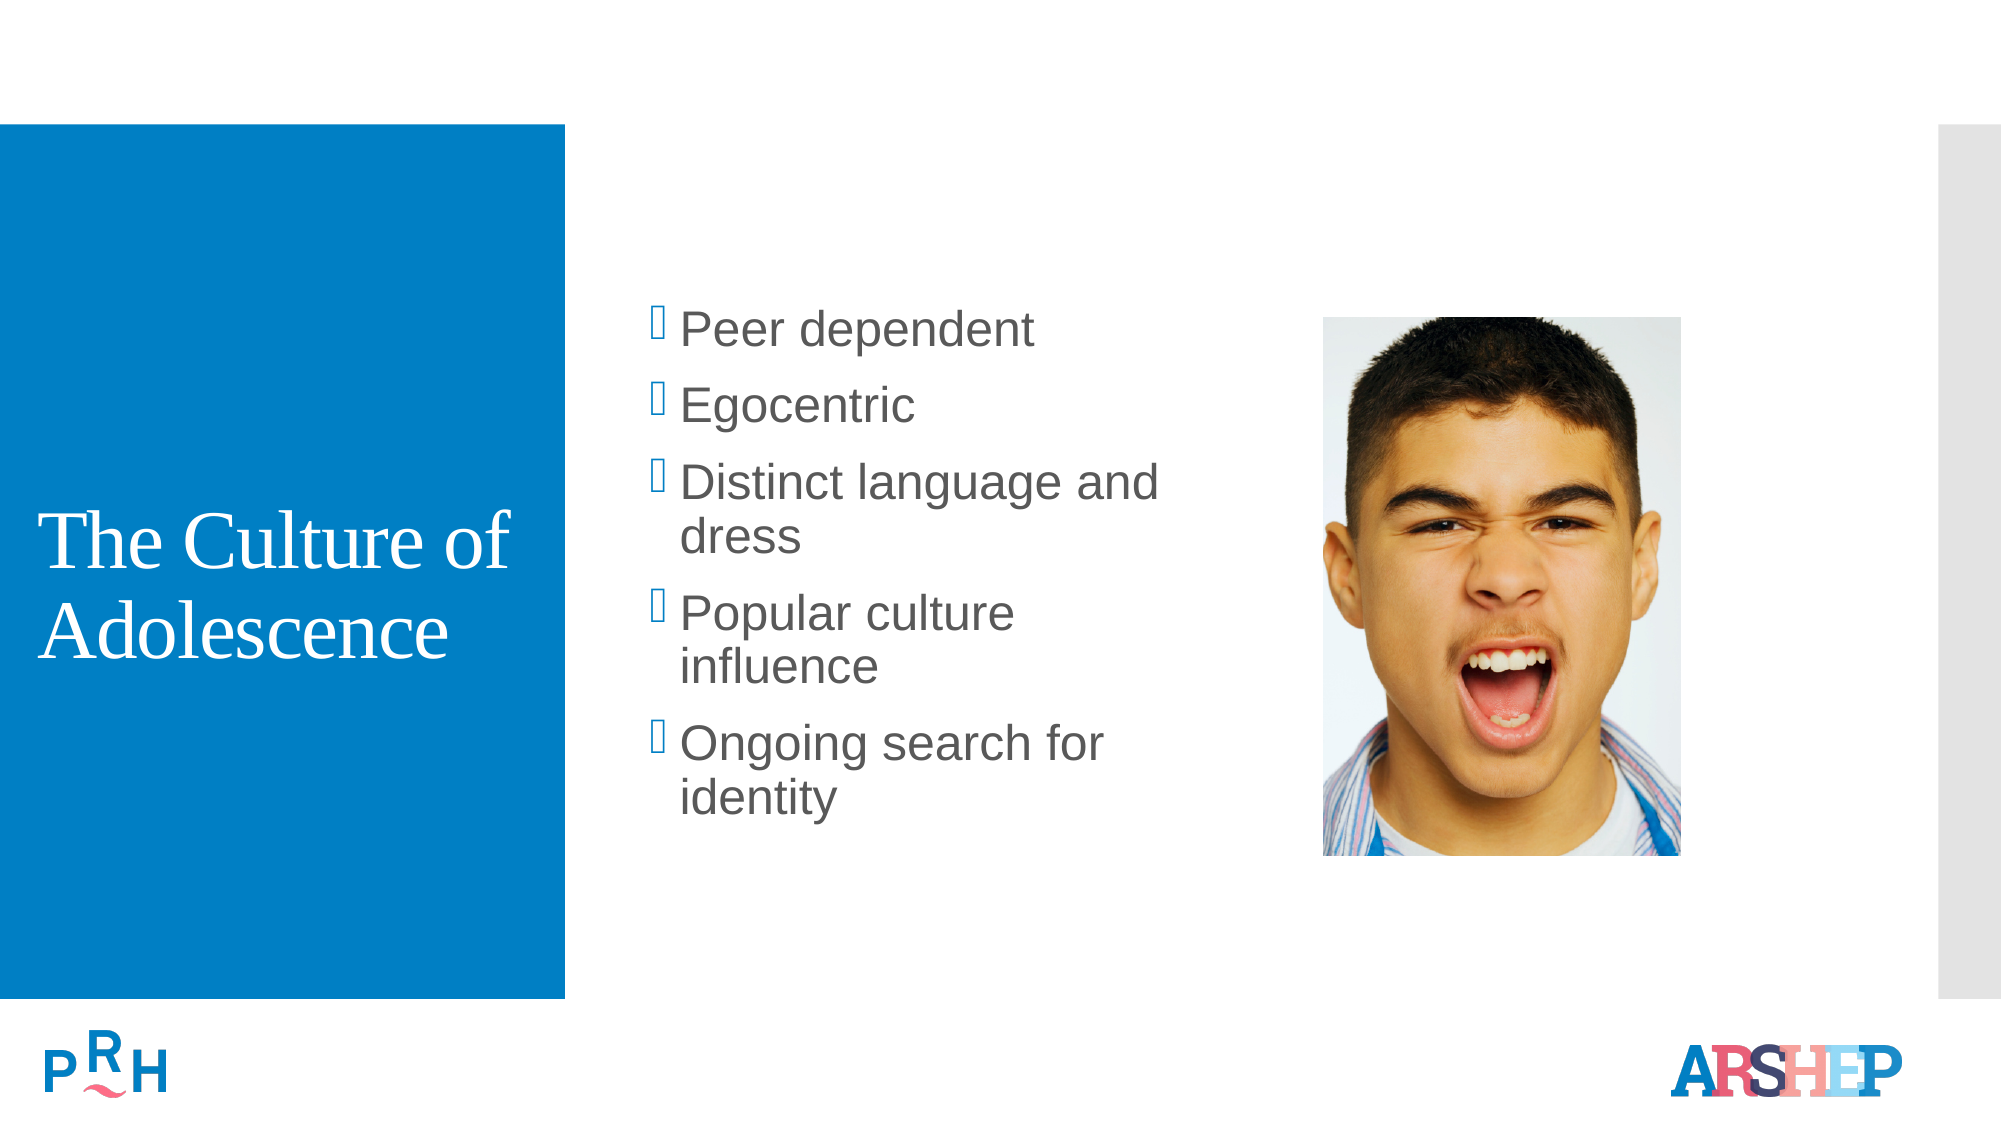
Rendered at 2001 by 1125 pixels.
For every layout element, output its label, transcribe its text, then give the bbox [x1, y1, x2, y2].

picture [45, 1030, 166, 1098]
picture [1701, 1044, 1902, 1097]
picture [53, 1057, 68, 1070]
list Peer dependent Egocentric Distinct language and dress Popular culture influence Ongoing search for identity [634, 142, 1205, 983]
picture [97, 1037, 113, 1049]
slide_number [1400, 1046, 1750, 1125]
title The Culture of Adolescence [22, 209, 542, 964]
picture [1322, 317, 1682, 856]
